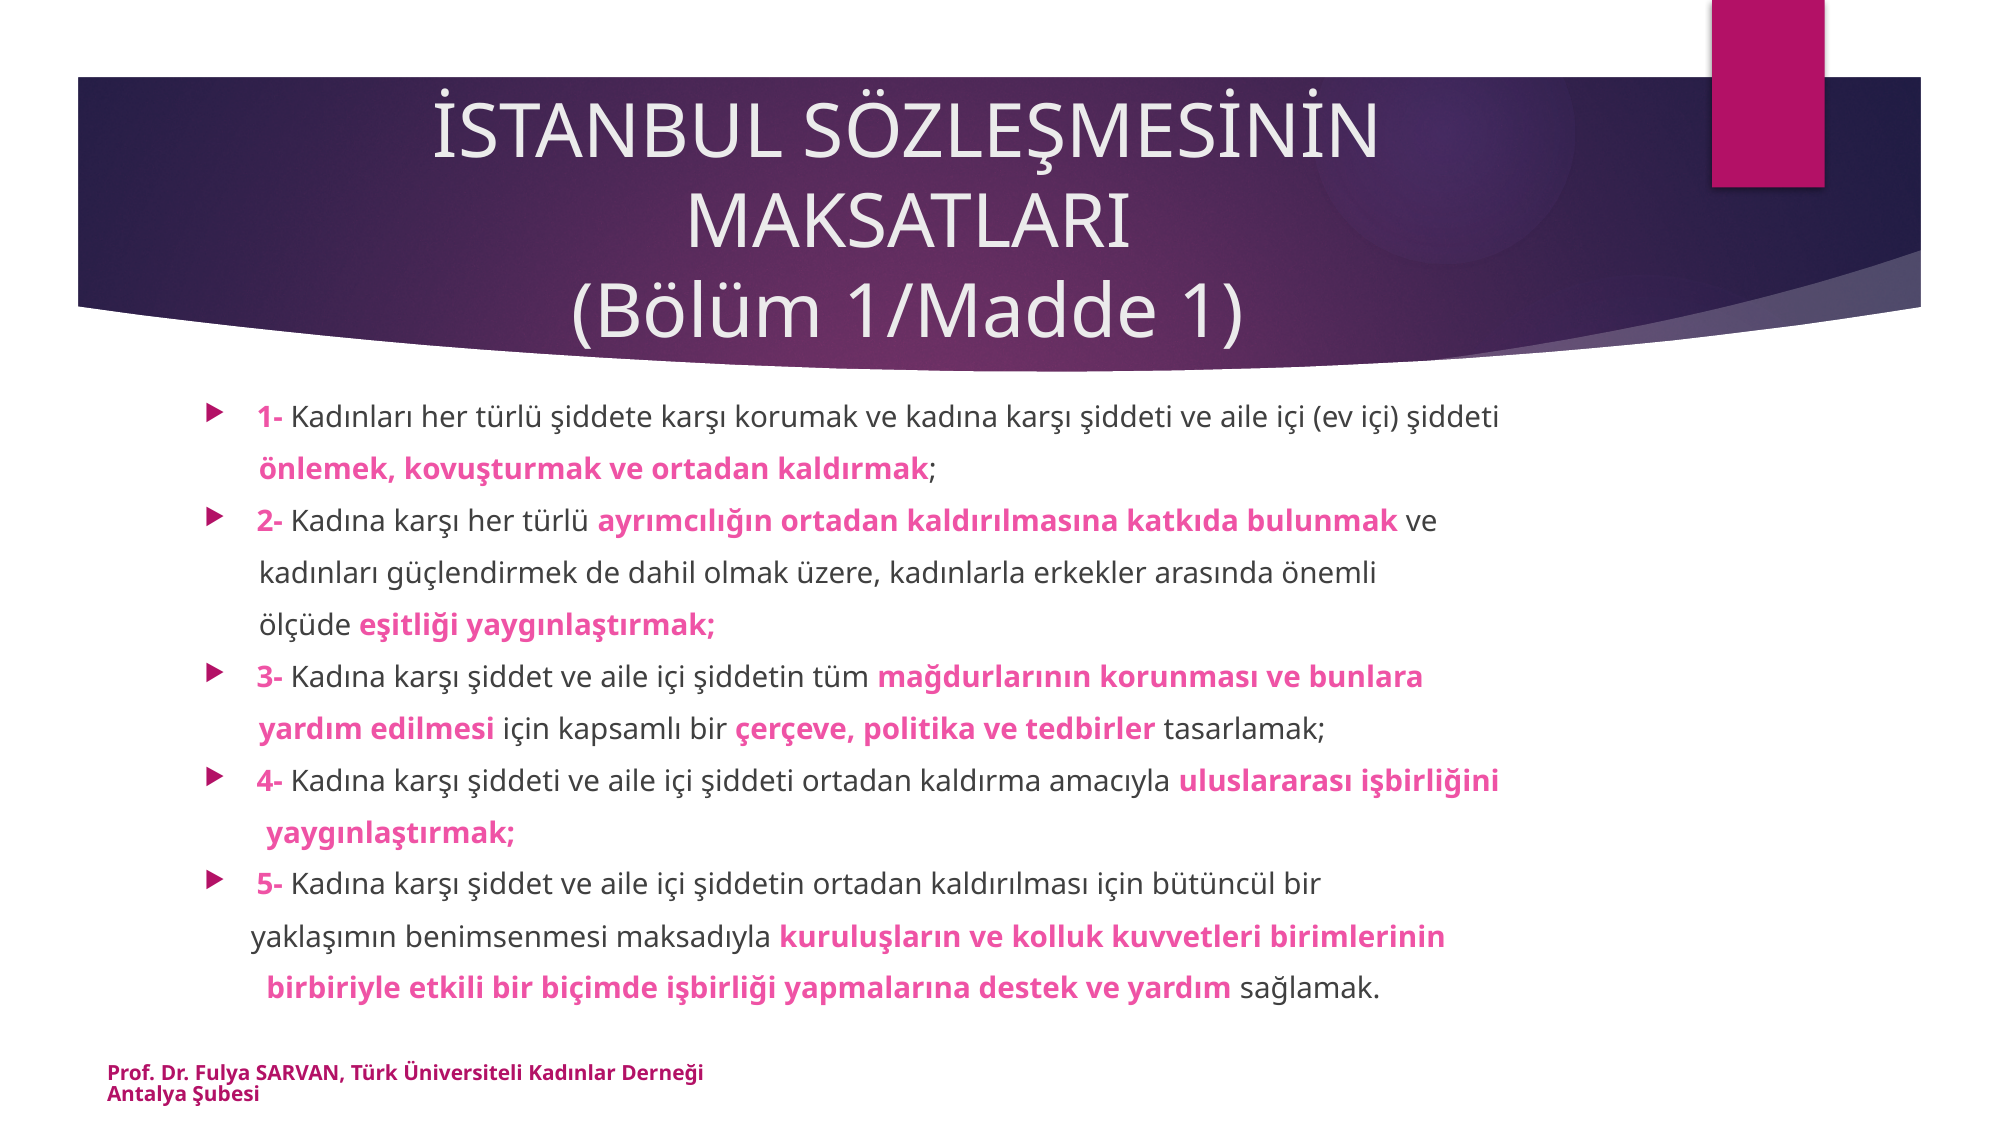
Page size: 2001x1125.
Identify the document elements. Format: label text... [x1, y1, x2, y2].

list 1- Kadınları her türlü şiddete karşı korumak ve kadına karşı şiddeti ve aile içi (ev içi) şiddeti önlemek, kovuşturmak ve ortadan kaldırmak; 2- Kadına karşı her türlü ayrımcılığın ortadan kaldırılmasına katkıda bulunmak ve kadınları güçlendirmek de dahil olmak üzere, kadınlarla erkekler arasında önemli ölçüde eşitliği yaygınlaştırmak; 3- Kadına karşı şiddet ve aile içi şiddetin tüm mağdurlarının korunması ve bunlara yardım edilmesi için kapsamlı bir çerçeve, politika ve tedbirler tasarlamak; 4- Kadına karşı şiddeti ve aile içi şiddeti ortadan kaldırma amacıyla uluslararası işbirliğini yaygınlaştırmak; 5- Kadına karşı şiddet ve aile içi şiddetin ortadan kaldırılması için bütüncül bir yaklaşımın benimsenmesi maksadıyla kuruluşların ve kolluk kuvvetleri birimlerinin birbiriyle etkili bir biçimde işbirliği yapmalarına destek ve yardım sağlamak. [189, 390, 1855, 1021]
title İSTANBUL SÖZLEŞMESİNİN MAKSATLARI (Bölüm 1/Madde 1) [189, 159, 1627, 276]
footer Prof. Dr. Fulya SARVAN, Türk Üniversiteli Kadınlar Derneği Antalya Şubesi [92, 1048, 726, 1099]
